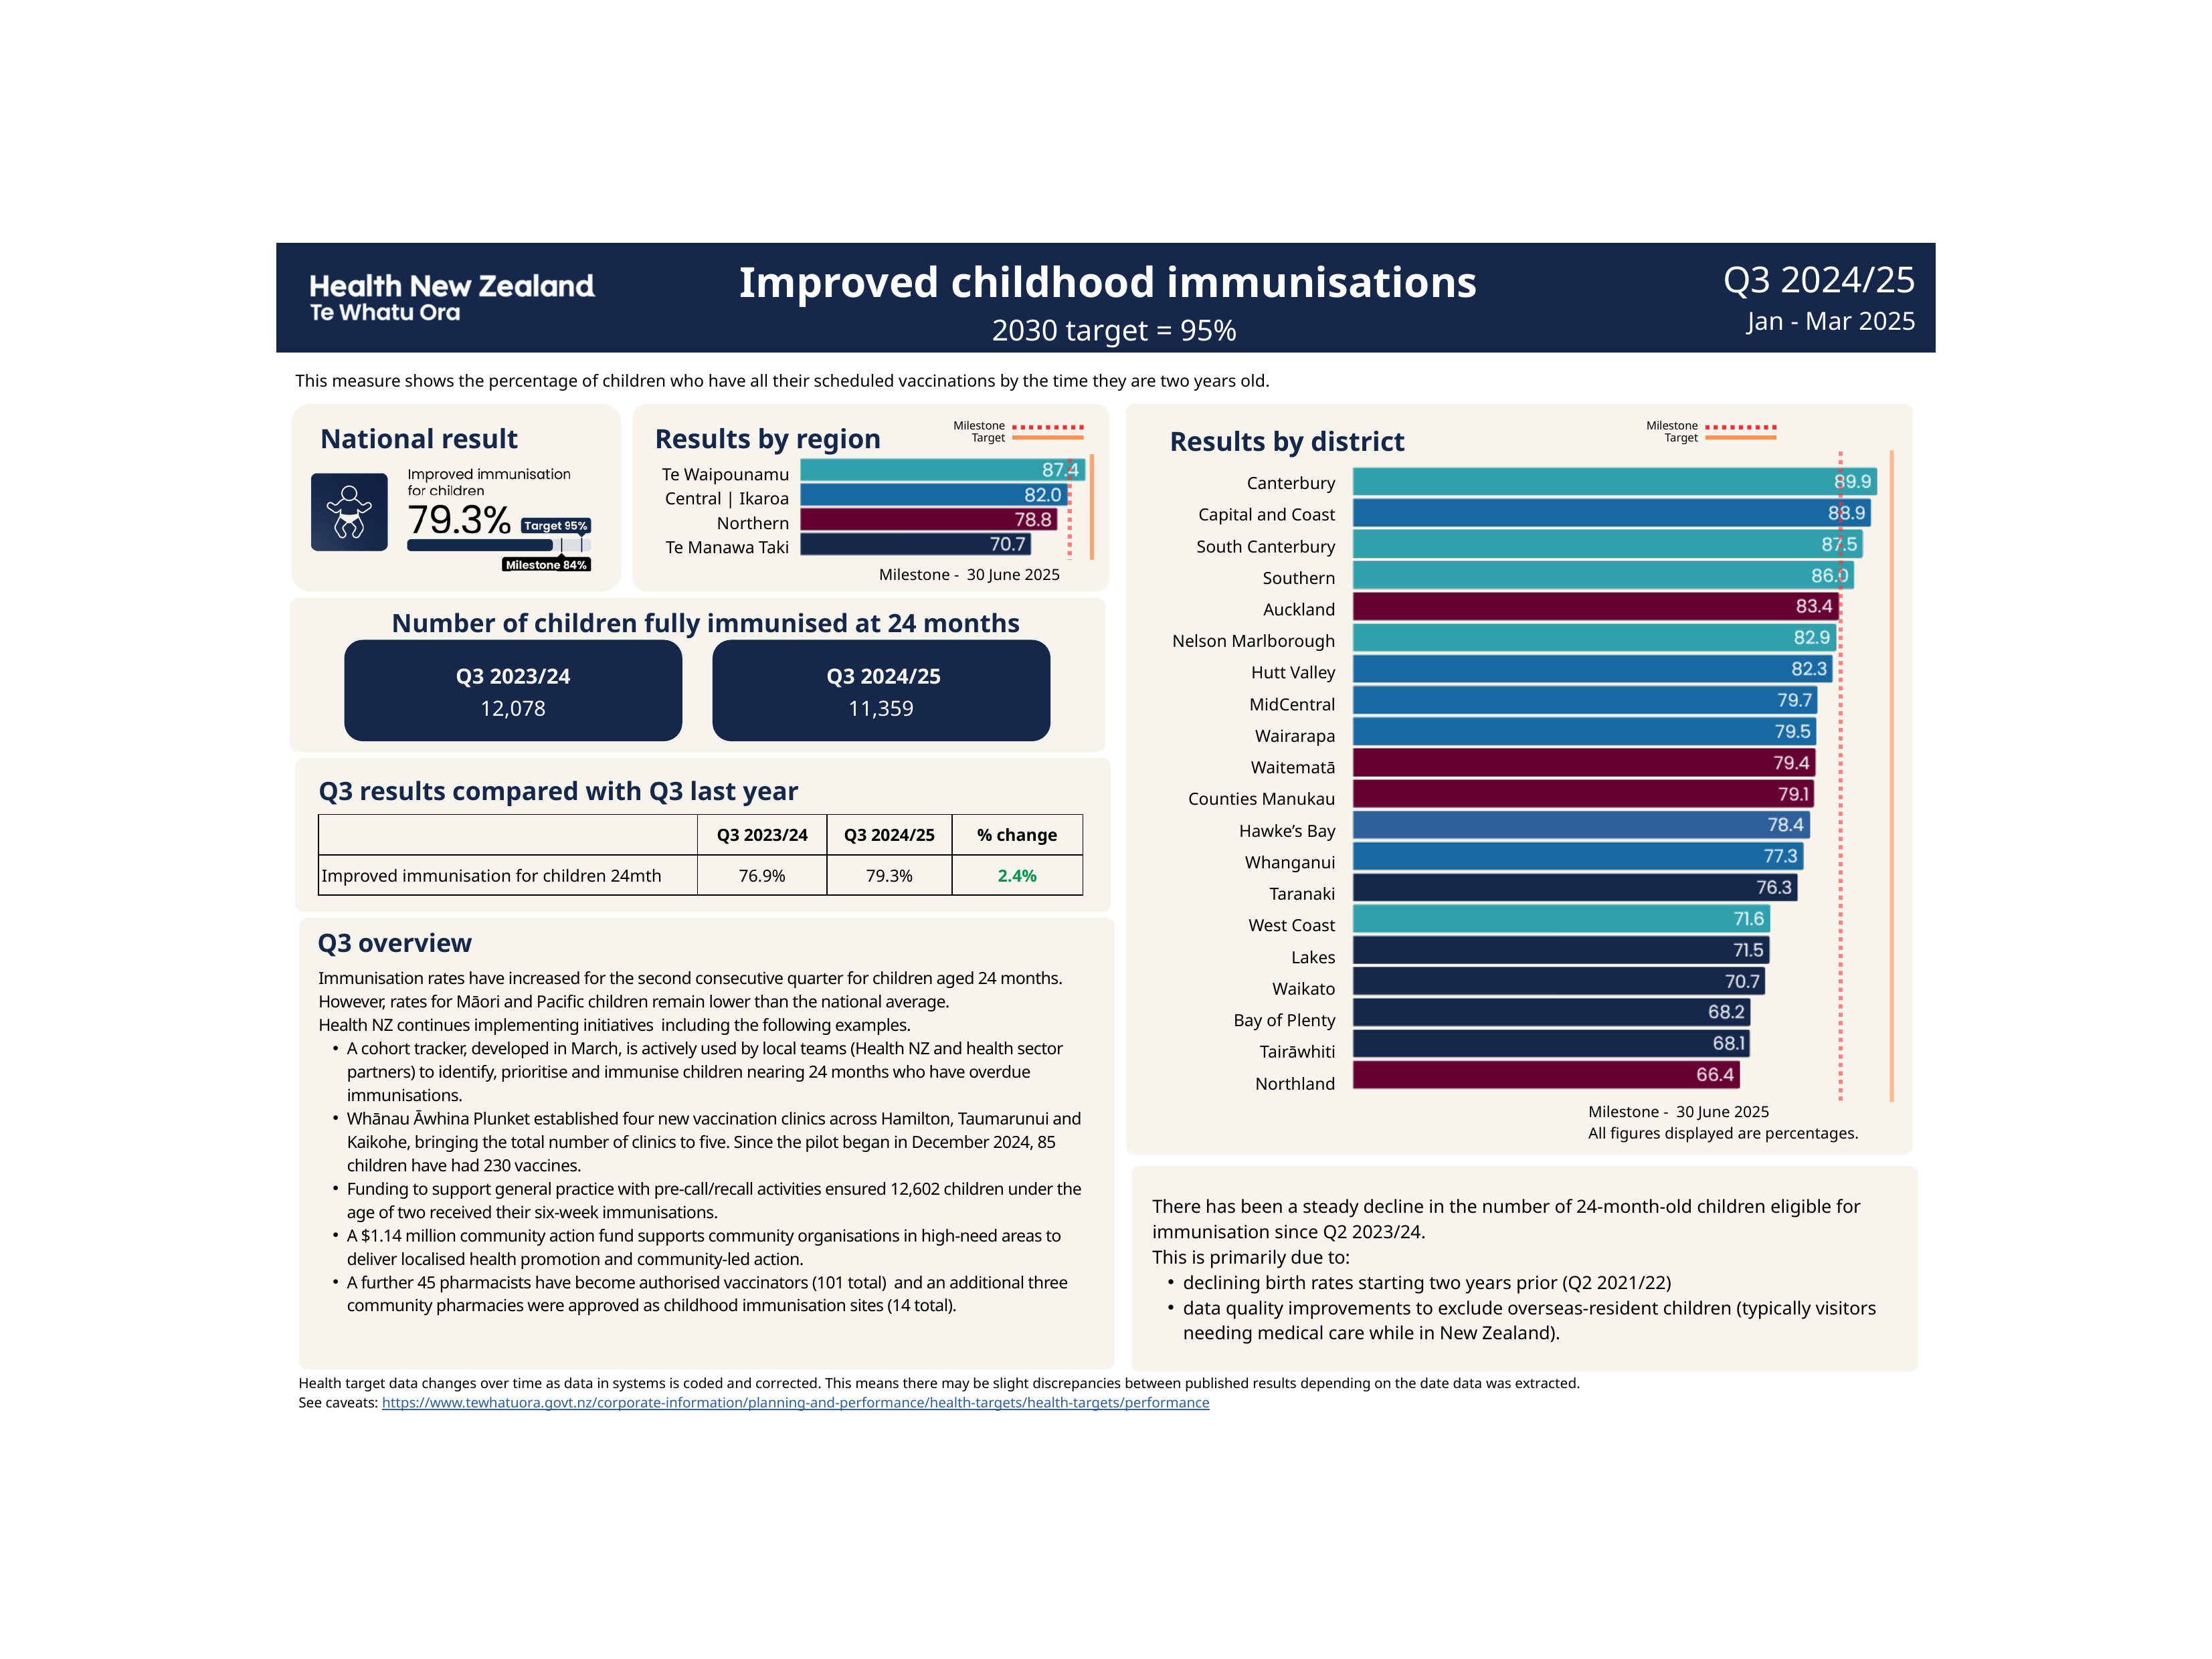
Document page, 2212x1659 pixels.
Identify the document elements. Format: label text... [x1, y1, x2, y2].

text_box Health target data changes over time as data in systems is coded and corrected. This means there may be slight discrepancies between published results depending on the date data was extracted. See caveats: https://www.tewhatuora.govt.nz/corporate-information/planning-and-performance/health-targets/health-targets/performance [298, 1371, 1912, 1411]
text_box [632, 403, 1110, 592]
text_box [295, 757, 1111, 912]
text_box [290, 597, 1106, 752]
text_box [1126, 403, 1914, 1155]
picture [1291, 405, 1999, 1152]
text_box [291, 403, 622, 592]
picture [767, 425, 1160, 589]
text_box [712, 640, 1051, 742]
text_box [299, 918, 1115, 1370]
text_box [276, 242, 1936, 353]
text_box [344, 640, 683, 742]
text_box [1131, 1165, 1918, 1372]
text_box This measure shows the percentage of children who have all their scheduled vaccinations by the time they are two years old. [295, 370, 1918, 391]
